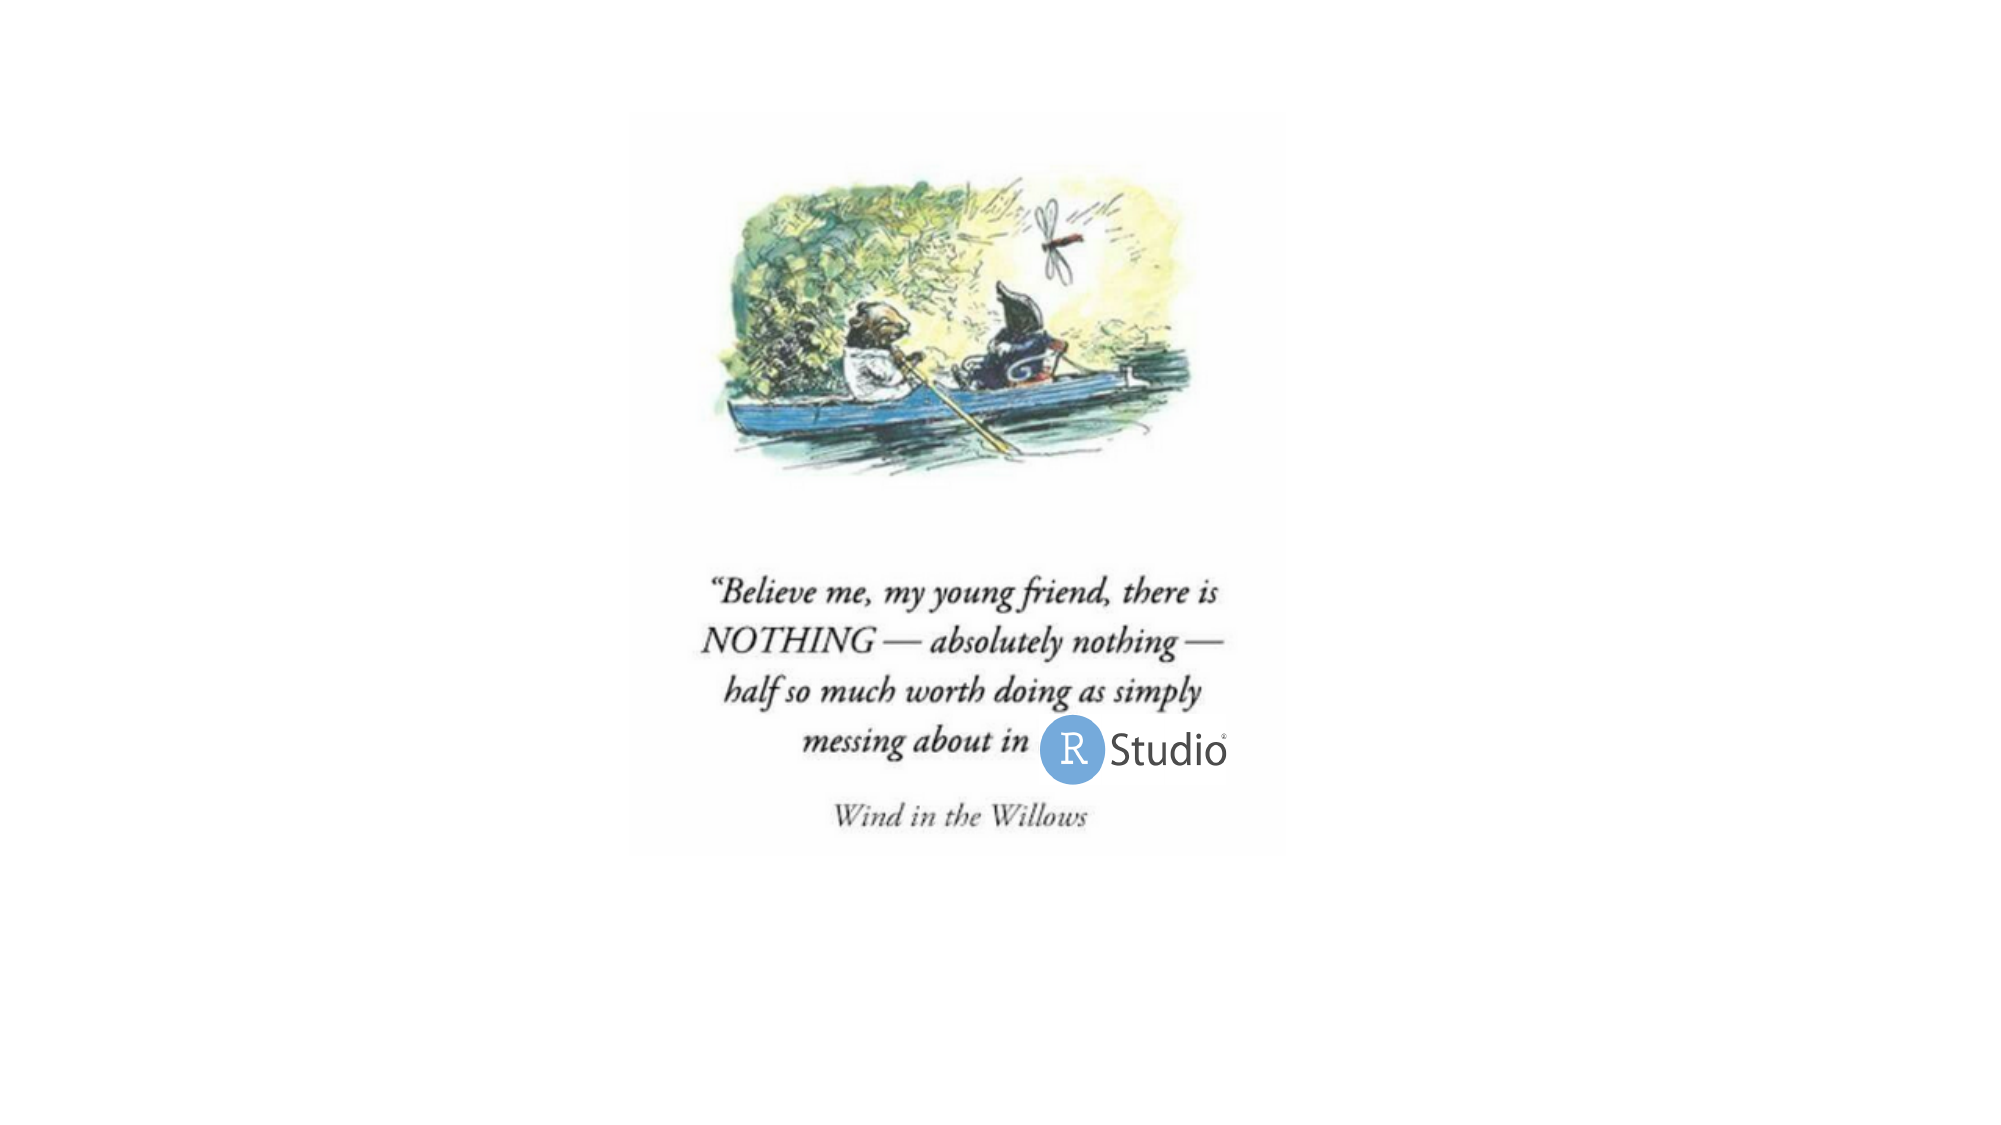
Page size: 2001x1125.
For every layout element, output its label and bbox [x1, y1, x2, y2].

picture [629, 112, 1286, 856]
list [1039, 714, 1227, 785]
